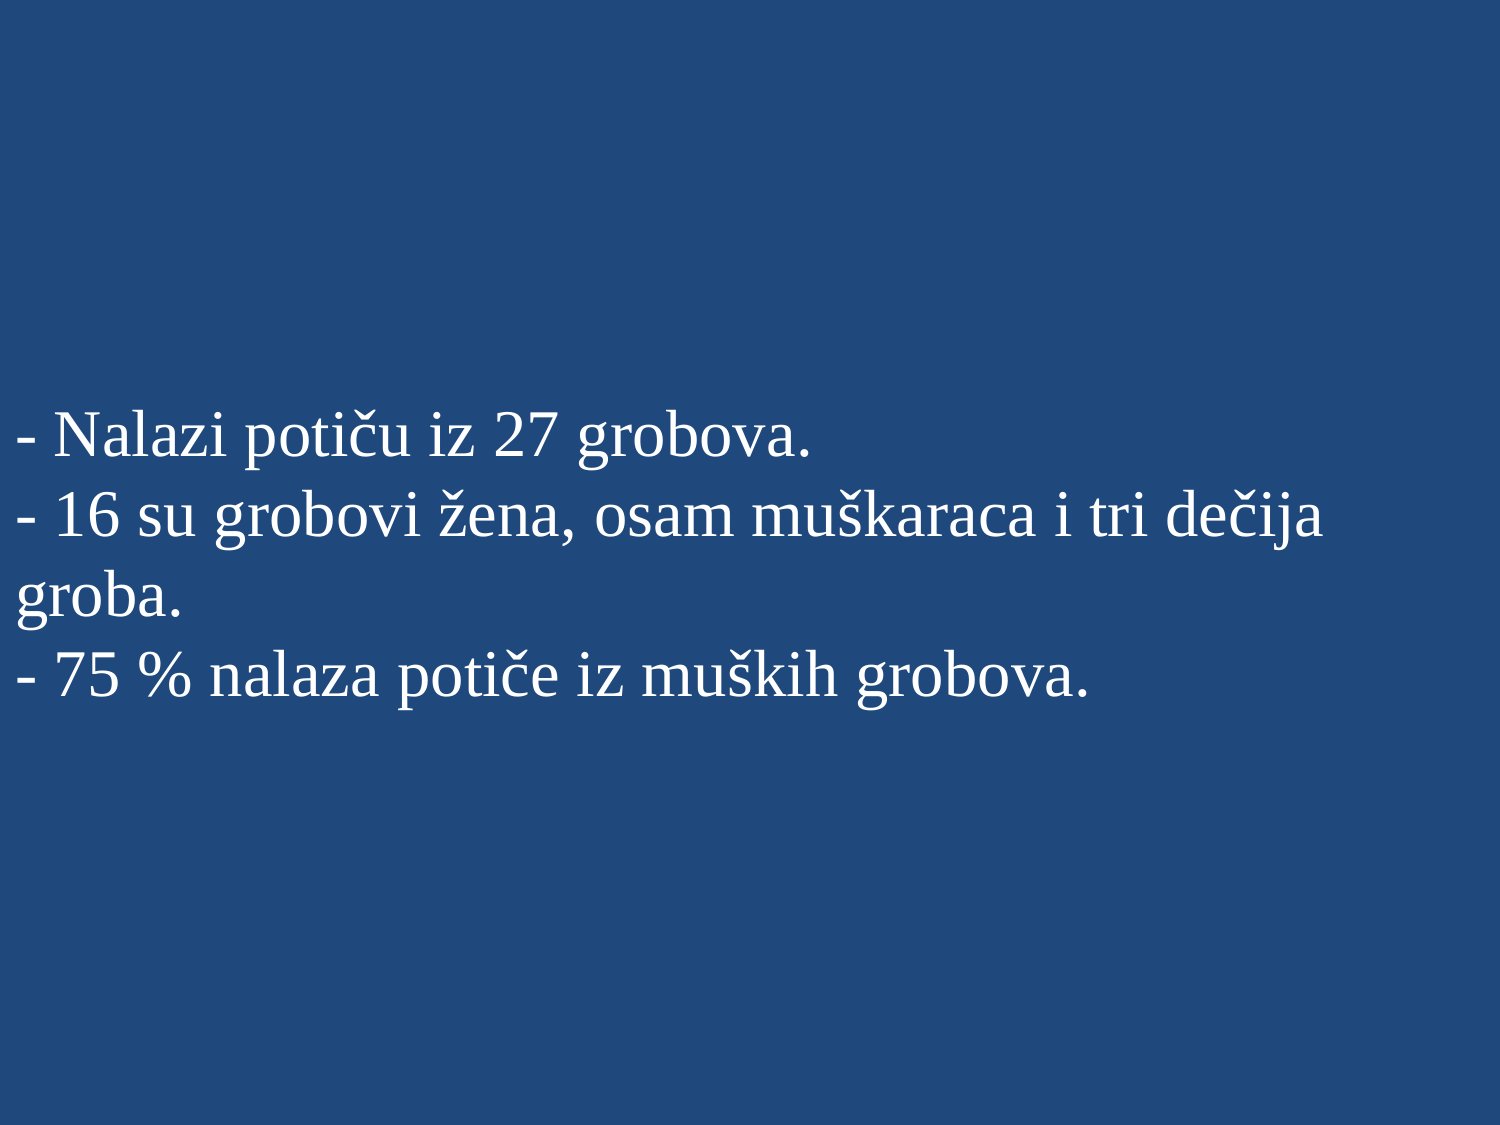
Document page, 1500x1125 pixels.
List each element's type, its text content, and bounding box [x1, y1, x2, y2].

title - Nalazi potiču iz 27 grobova. - 16 su grobovi žena, osam muškaraca i tri dečija groba. - 75 % nalaza potiče iz muških grobova. [0, 3, 1500, 1096]
